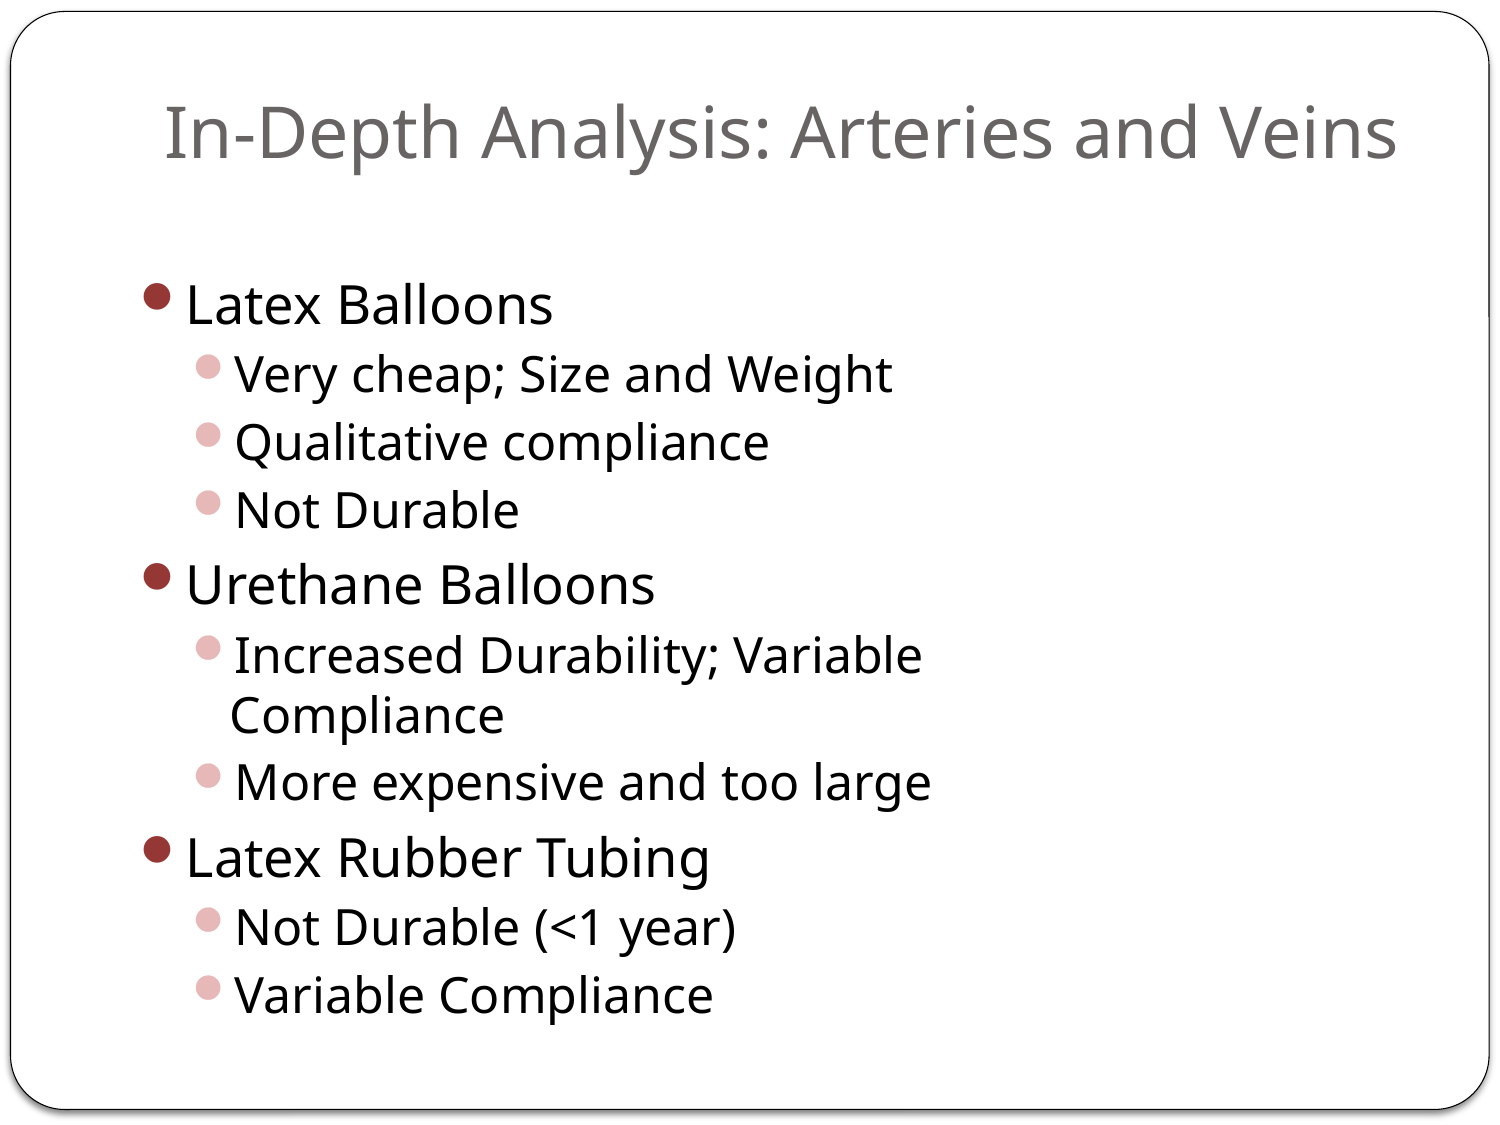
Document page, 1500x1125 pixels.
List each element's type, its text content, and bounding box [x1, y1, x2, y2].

title In-Depth Analysis: Arteries and Veins [150, 0, 1425, 188]
list Latex Balloons Very cheap; Size and Weight Qualitative compliance Not Durable Urethane Balloons Increased Durability; Variable Compliance More expensive and too large Latex Rubber Tubing Not Durable (<1 year) Variable Compliance [125, 262, 1113, 1050]
